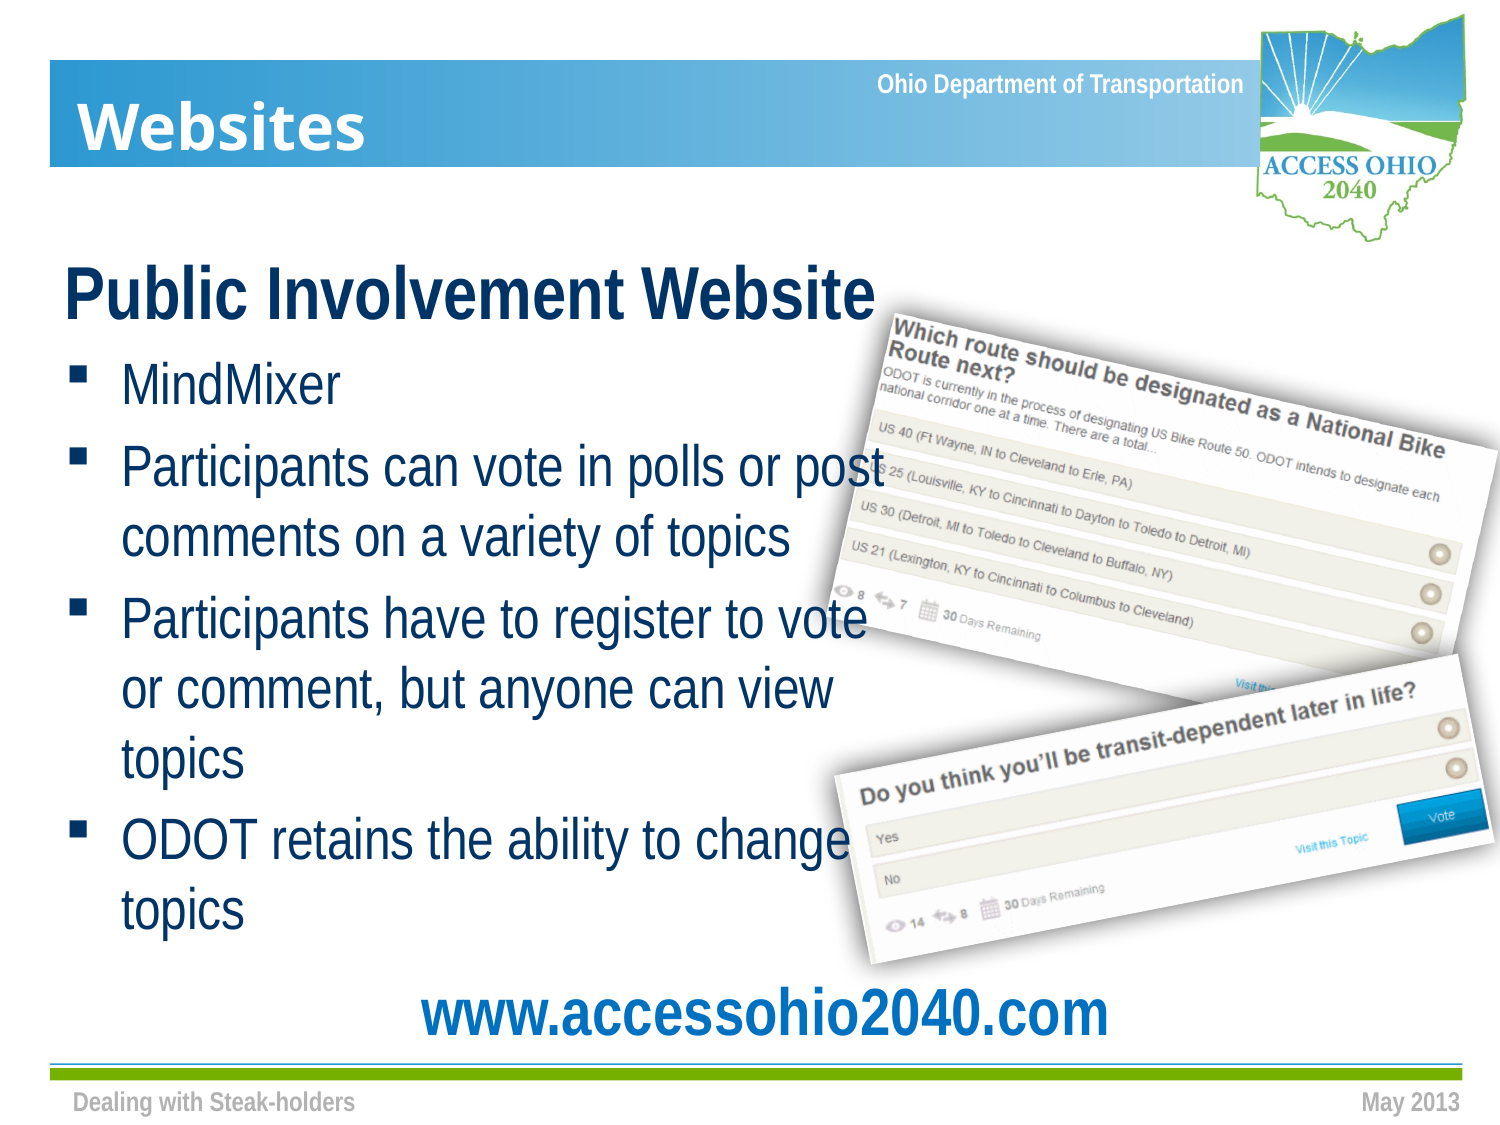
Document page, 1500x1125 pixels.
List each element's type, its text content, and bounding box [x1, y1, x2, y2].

footer May 2013 [999, 1076, 1476, 1125]
picture [1239, 188, 1470, 242]
text_box www.accessohio2040.com [59, 961, 1473, 1057]
picture [846, 323, 1498, 952]
picture [1239, 4, 1470, 62]
text_box Public Involvement Website MindMixer Participants can vote in polls or post comments on a variety of topics Participants have to register to vote or comment, but anyone can view topics ODOT retains the ability to change topics [49, 237, 938, 1050]
title Websites [62, 62, 1475, 188]
slide_number Dealing with Steak-holders [57, 1076, 509, 1125]
